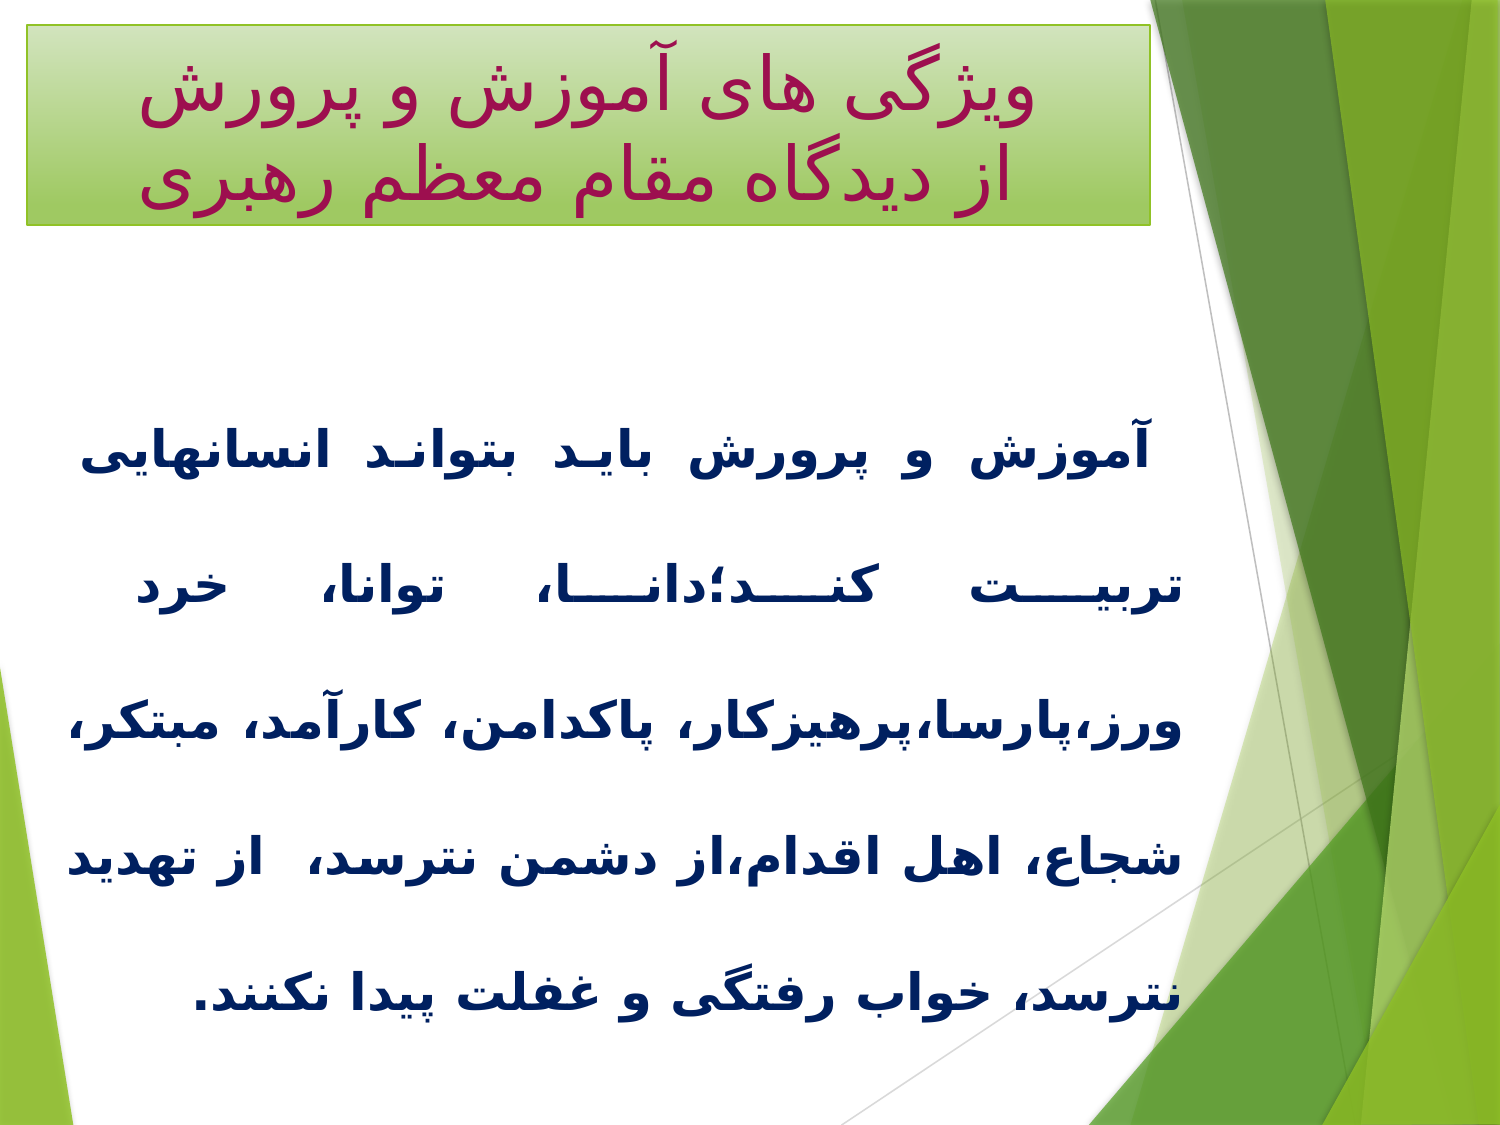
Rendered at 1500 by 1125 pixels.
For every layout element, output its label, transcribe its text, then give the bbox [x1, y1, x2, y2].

title ویژگی های آموزش و پرورش از دیدگاه مقام معظم رهبری [26, 24, 1151, 226]
list آموزش و پرورش باید بتواند انسانهایی تربیت کند؛دانا، توانا، خرد ورز،‌پارسا،‌پرهیزکار، پاکدامن، کارآمد، مبتکر، شجاع، اهل اقدام،از دشمن نترسد، از تهدید نترسد، خواب رفتگی و غفلت پیدا نکنند. [50, 262, 1200, 1100]
